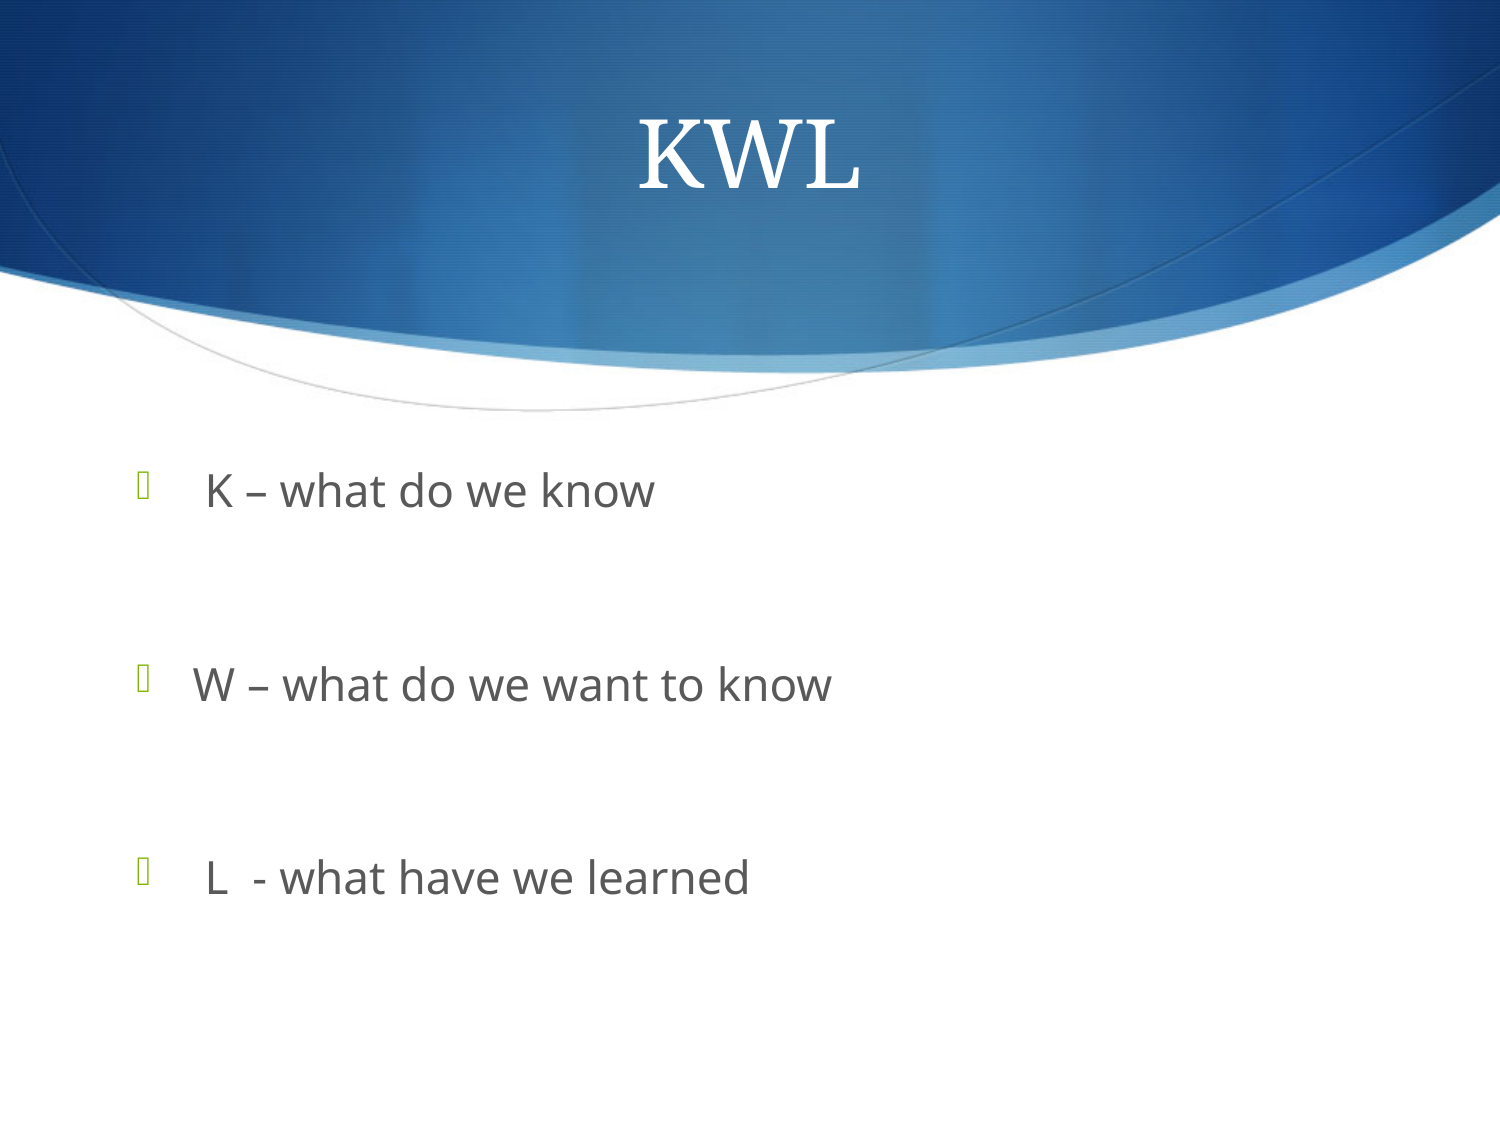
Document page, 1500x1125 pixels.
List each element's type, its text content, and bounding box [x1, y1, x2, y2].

picture [0, 0, 1500, 1125]
title KWL [75, 56, 1425, 245]
list K – what do we know W – what do we want to know L - what have we learned [121, 454, 1379, 991]
